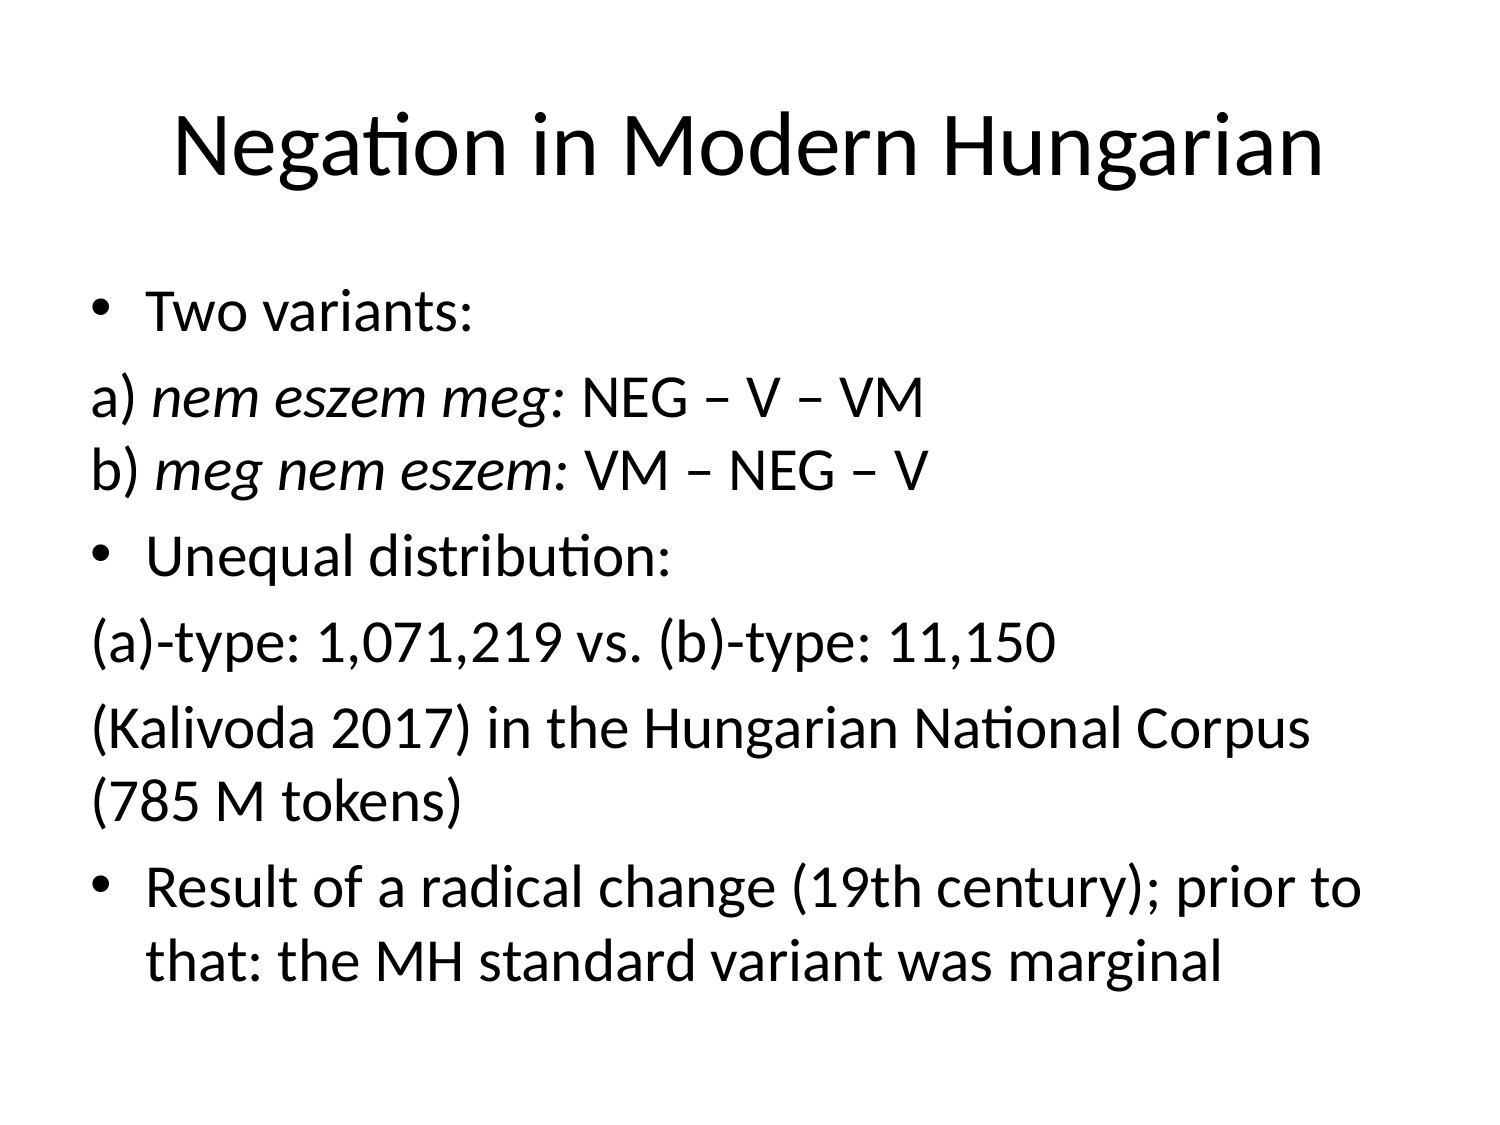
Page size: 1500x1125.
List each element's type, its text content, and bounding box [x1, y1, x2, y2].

list Two variants: a) nem eszem meg: NEG – V – VM b) meg nem eszem: VM – NEG – V Unequal distribution: (a)-type: 1,071,219 vs. (b)-type: 11,150 (Kalivoda 2017) in the Hungarian National Corpus (785 M tokens) Result of a radical change (19th century); prior to that: the MH standard variant was marginal [75, 262, 1425, 1005]
title Negation in Modern Hungarian [75, 45, 1425, 233]
